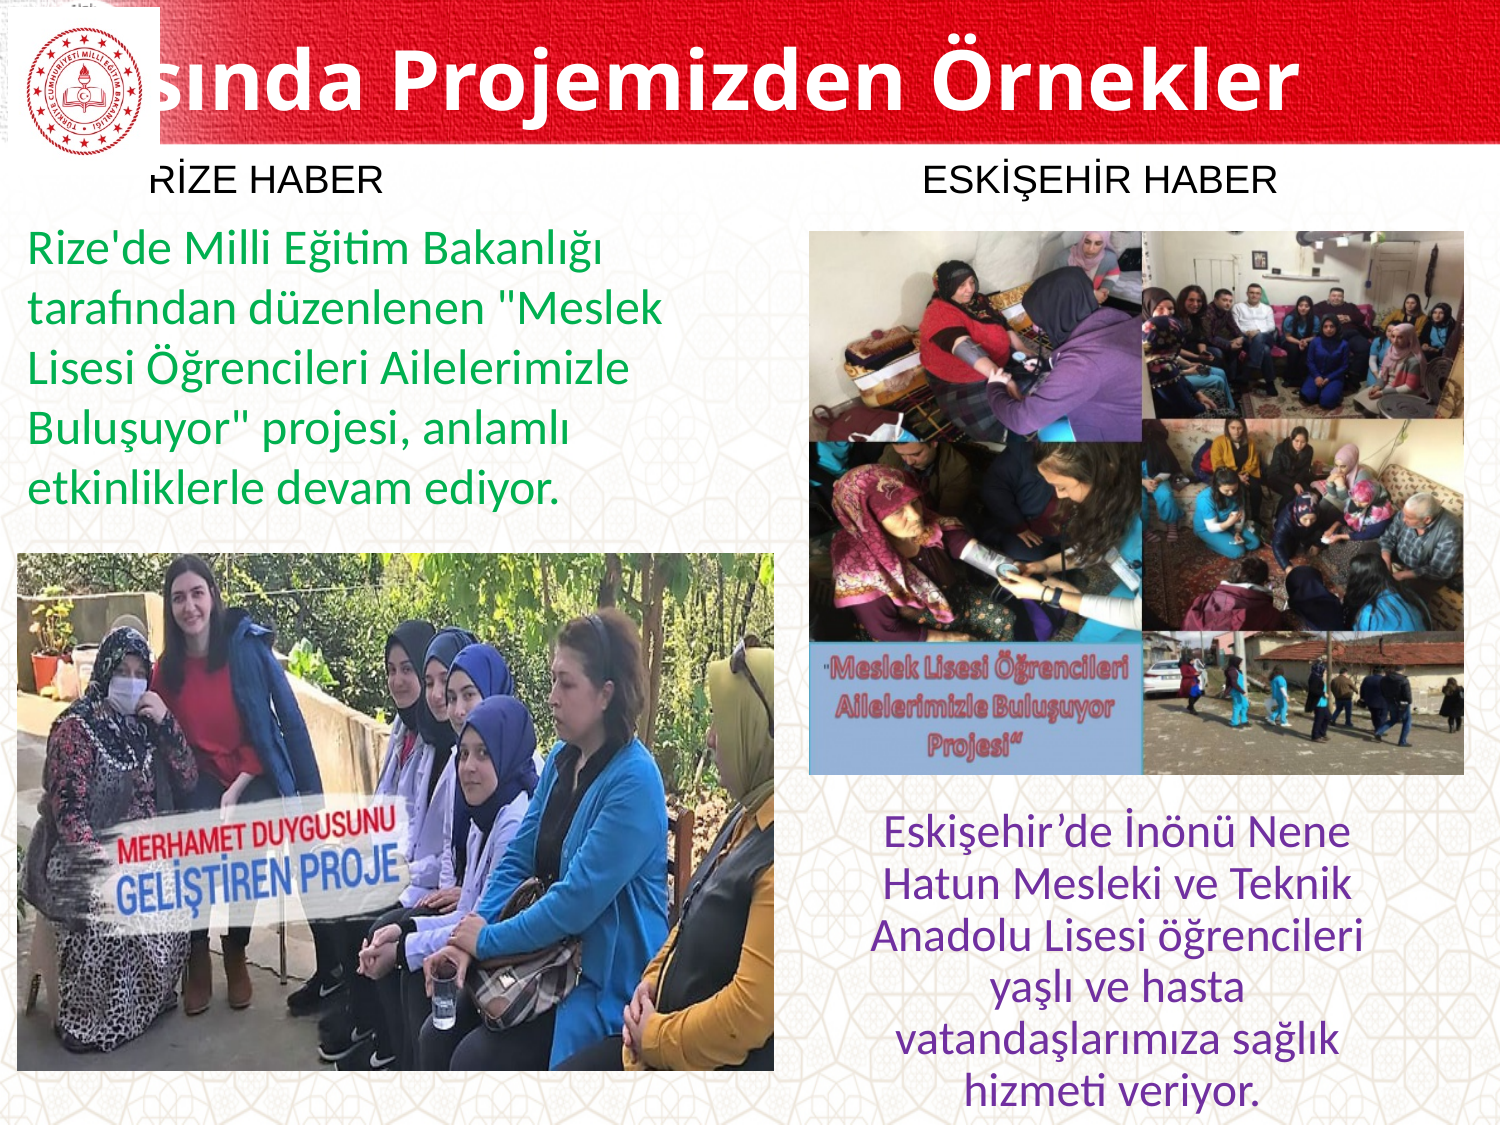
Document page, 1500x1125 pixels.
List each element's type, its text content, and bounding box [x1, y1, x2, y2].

text_box Rize'de Milli Eğitim Bakanlığı tarafından düzenlenen "Meslek Lisesi Öğrencileri Ailelerimizle Buluşuyor" projesi, anlamlı etkinliklerle devam ediyor. [13, 206, 685, 522]
title Basında Projemizden Örnekler [19, 0, 1341, 137]
subtitle Eskişehir’de İnönü Nene Hatun Mesleki ve Teknik Anadolu Lisesi öğrencileri yaşlı ve hasta vatandaşlarımıza sağlık hizmeti veriyor. [809, 798, 1427, 1125]
text_box RİZE HABER ESKİŞEHİR HABER [1, 146, 1465, 209]
picture [0, 0, 1500, 1125]
